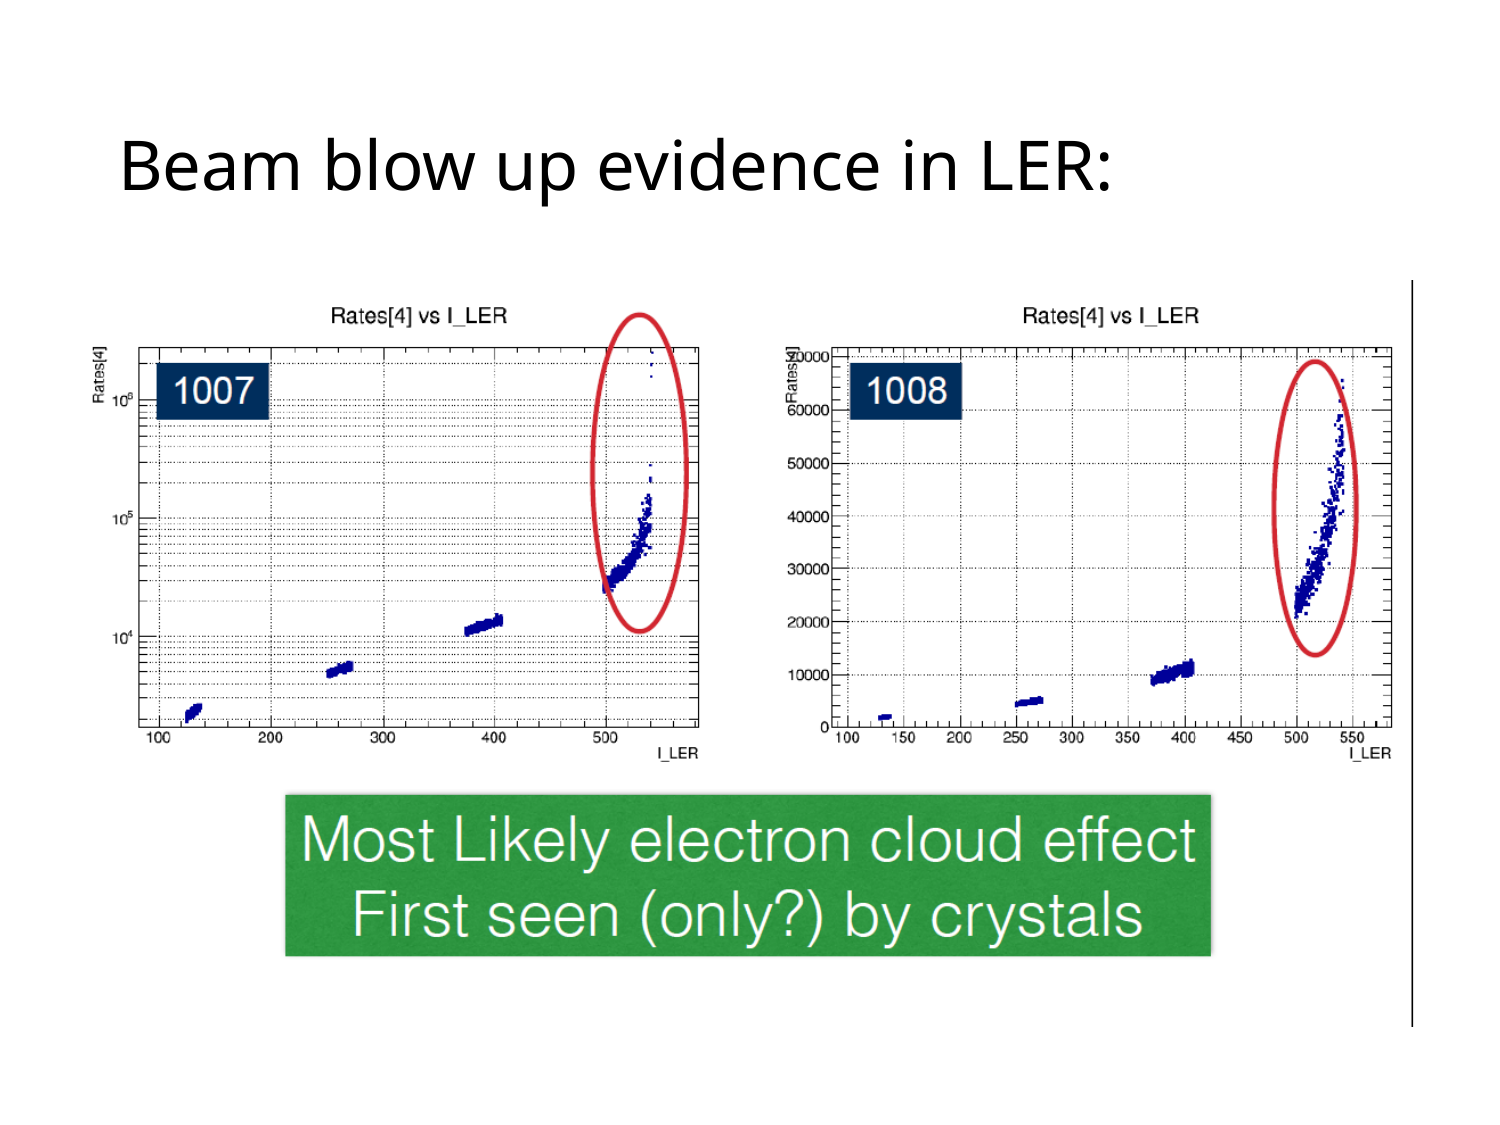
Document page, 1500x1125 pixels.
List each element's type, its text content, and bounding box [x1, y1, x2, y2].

picture [86, 280, 1414, 1027]
title Beam blow up evidence in LER: [103, 59, 1397, 278]
